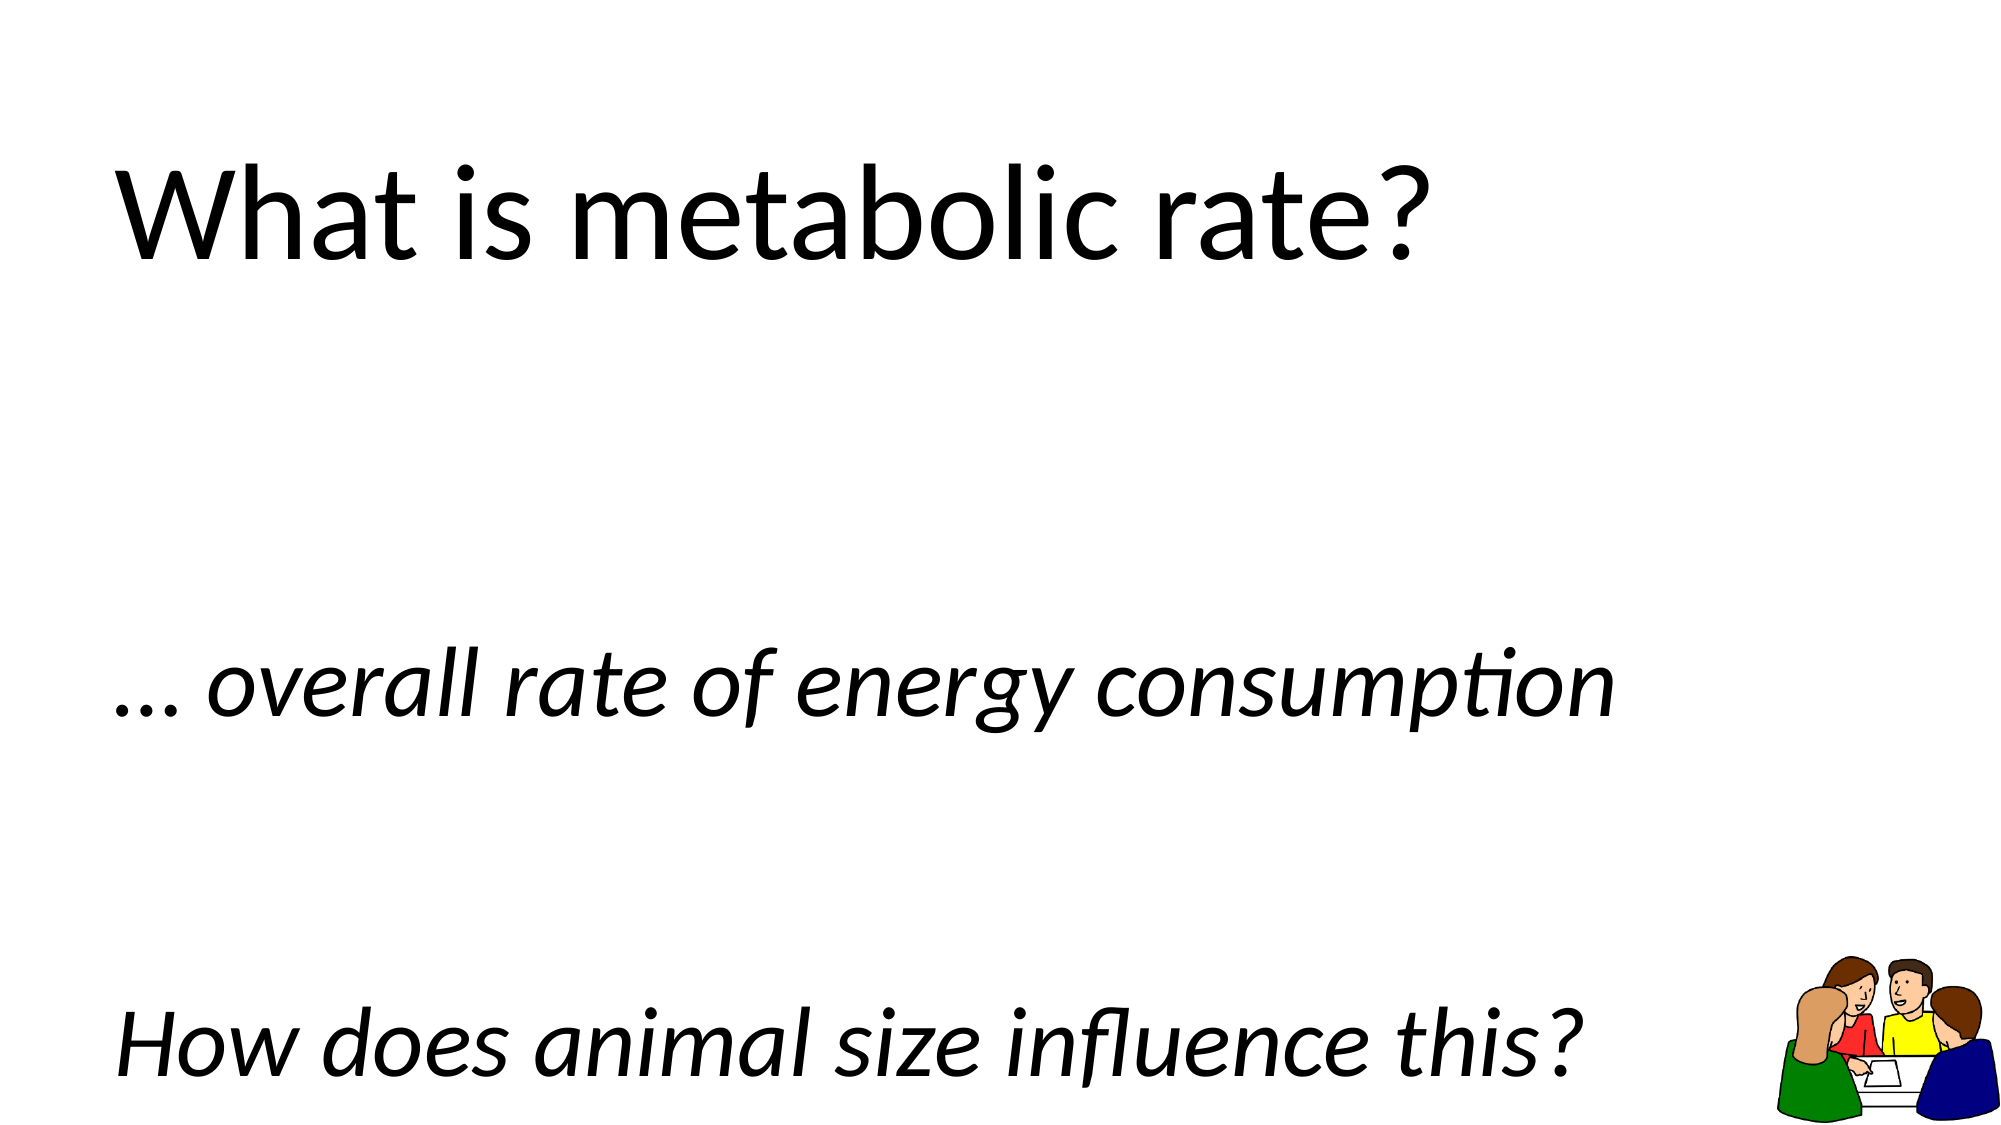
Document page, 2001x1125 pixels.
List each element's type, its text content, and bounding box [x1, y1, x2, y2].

text_box What is metabolic rate? … overall rate of energy consumption How does animal size influence this? [99, 114, 1900, 1104]
picture [1777, 956, 2000, 1123]
